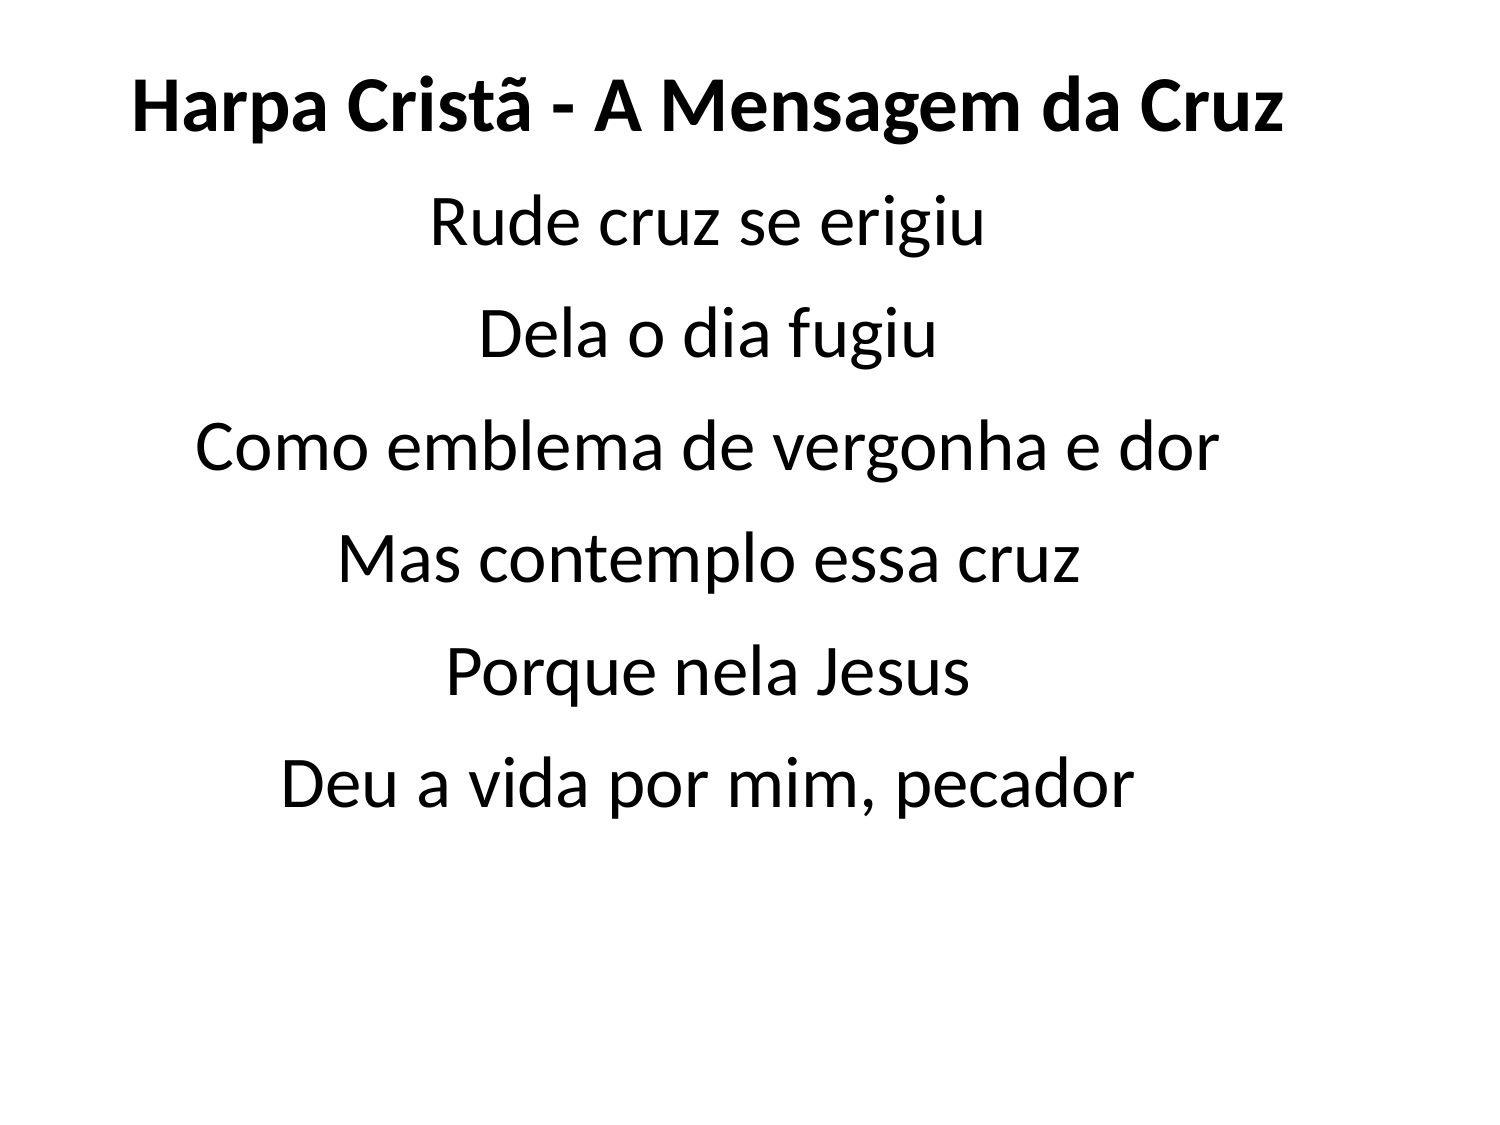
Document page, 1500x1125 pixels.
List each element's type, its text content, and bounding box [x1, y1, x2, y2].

text_box Harpa Cristã - A Mensagem da Cruz Rude cruz se erigiu Dela o dia fugiu Como emblema de vergonha e dor Mas contemplo essa cruz Porque nela Jesus Deu a vida por mim, pecador [116, 0, 1301, 855]
